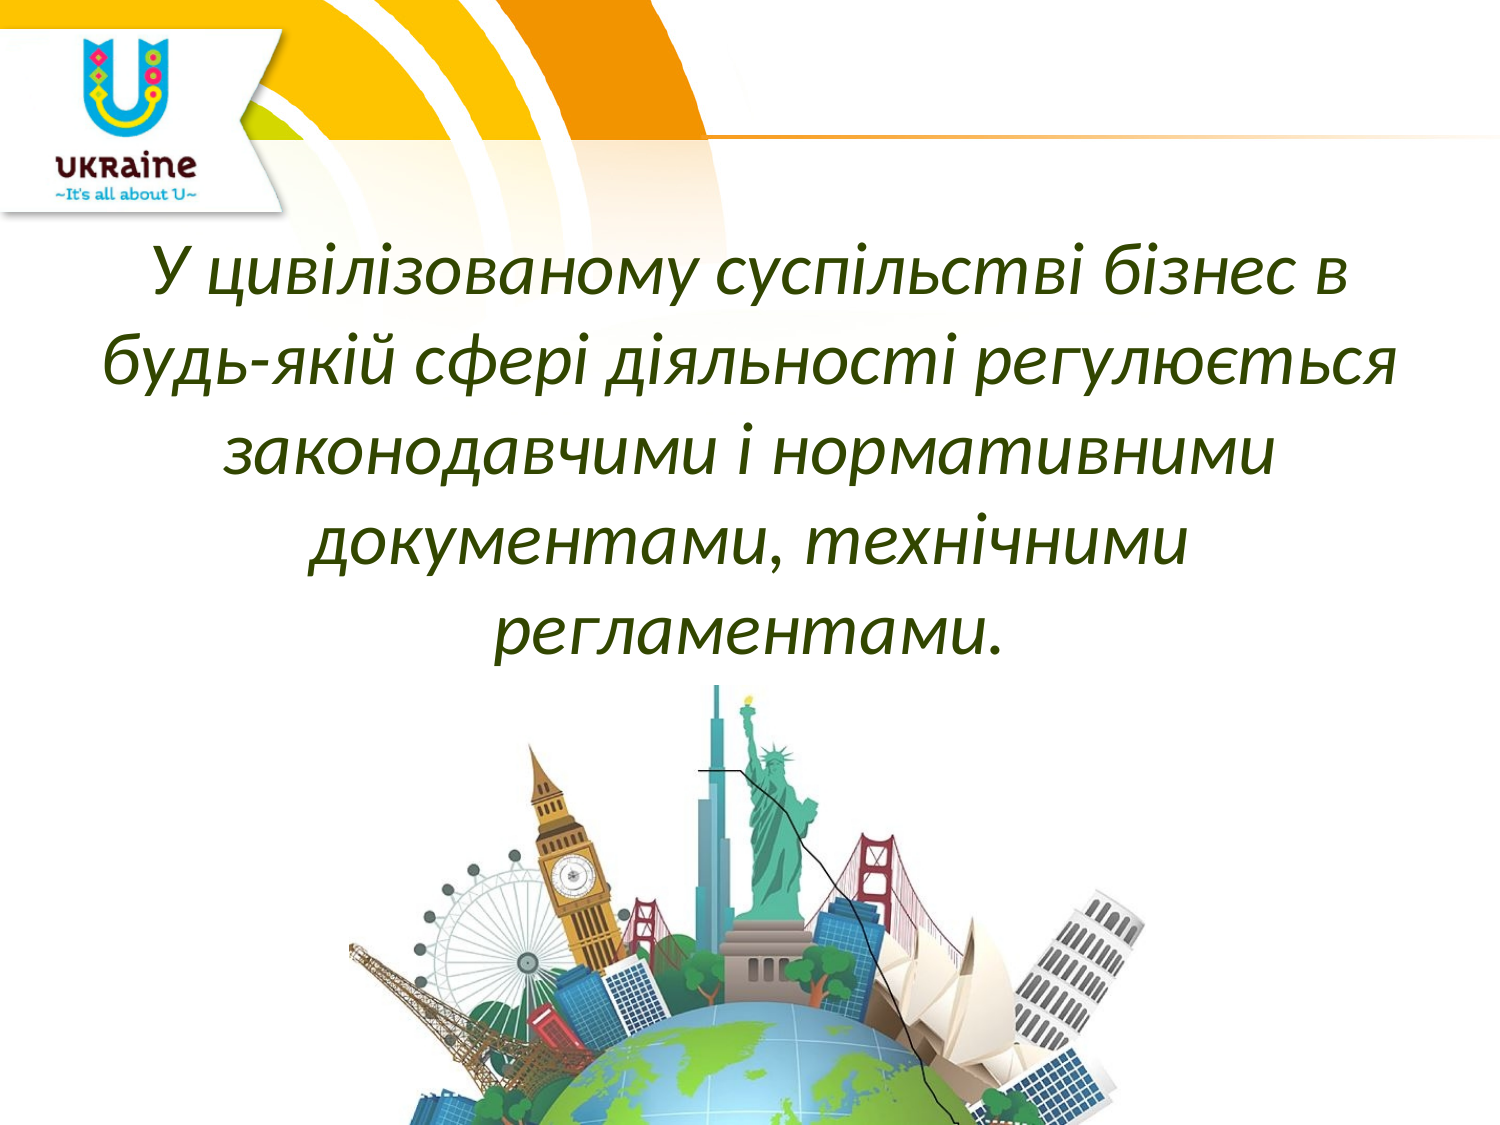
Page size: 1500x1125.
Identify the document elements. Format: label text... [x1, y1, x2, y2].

list У цивілізованому суспільстві бізнес в будь-якій сфері діяльності регулюється законодавчими і нормативними документами, технічними регламентами. [48, 211, 1452, 688]
picture [0, 0, 1500, 1125]
